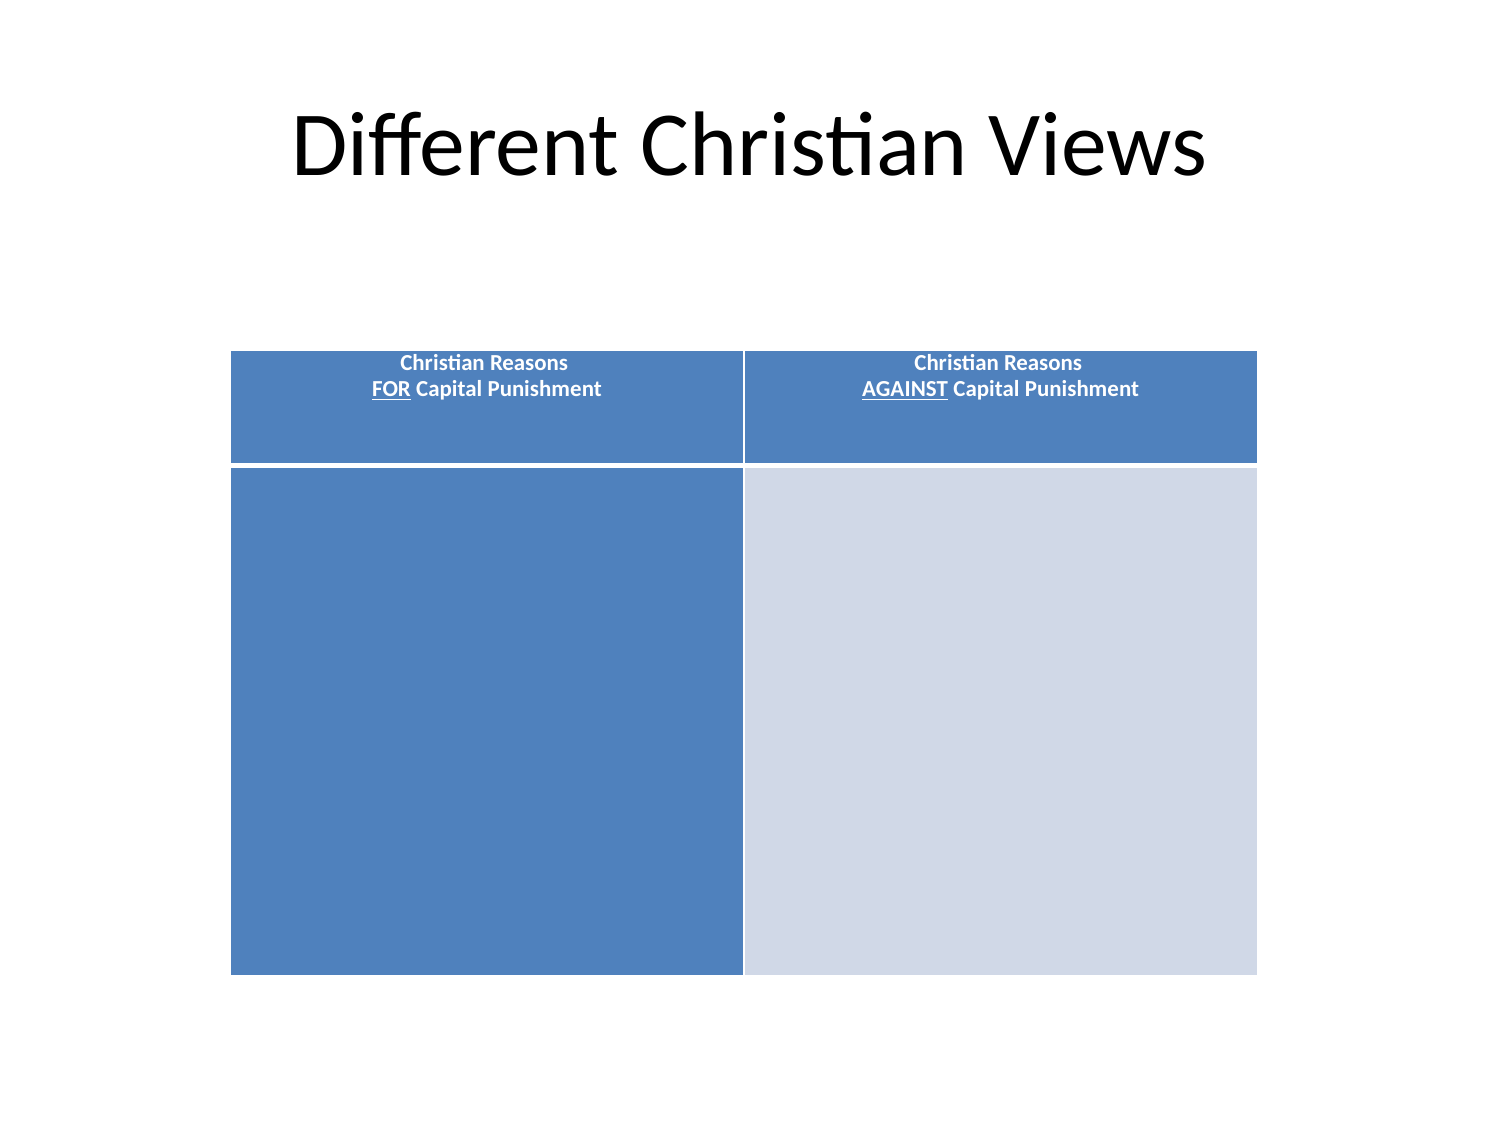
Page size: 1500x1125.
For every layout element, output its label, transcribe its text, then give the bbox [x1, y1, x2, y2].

table_header Christian Reasons FOR Capital Punishment [231, 351, 743, 463]
title Different Christian Views [75, 45, 1425, 233]
table_header Christian Reasons AGAINST Capital Punishment [745, 351, 1257, 463]
table_cell [745, 468, 1257, 975]
table_cell [231, 468, 743, 975]
